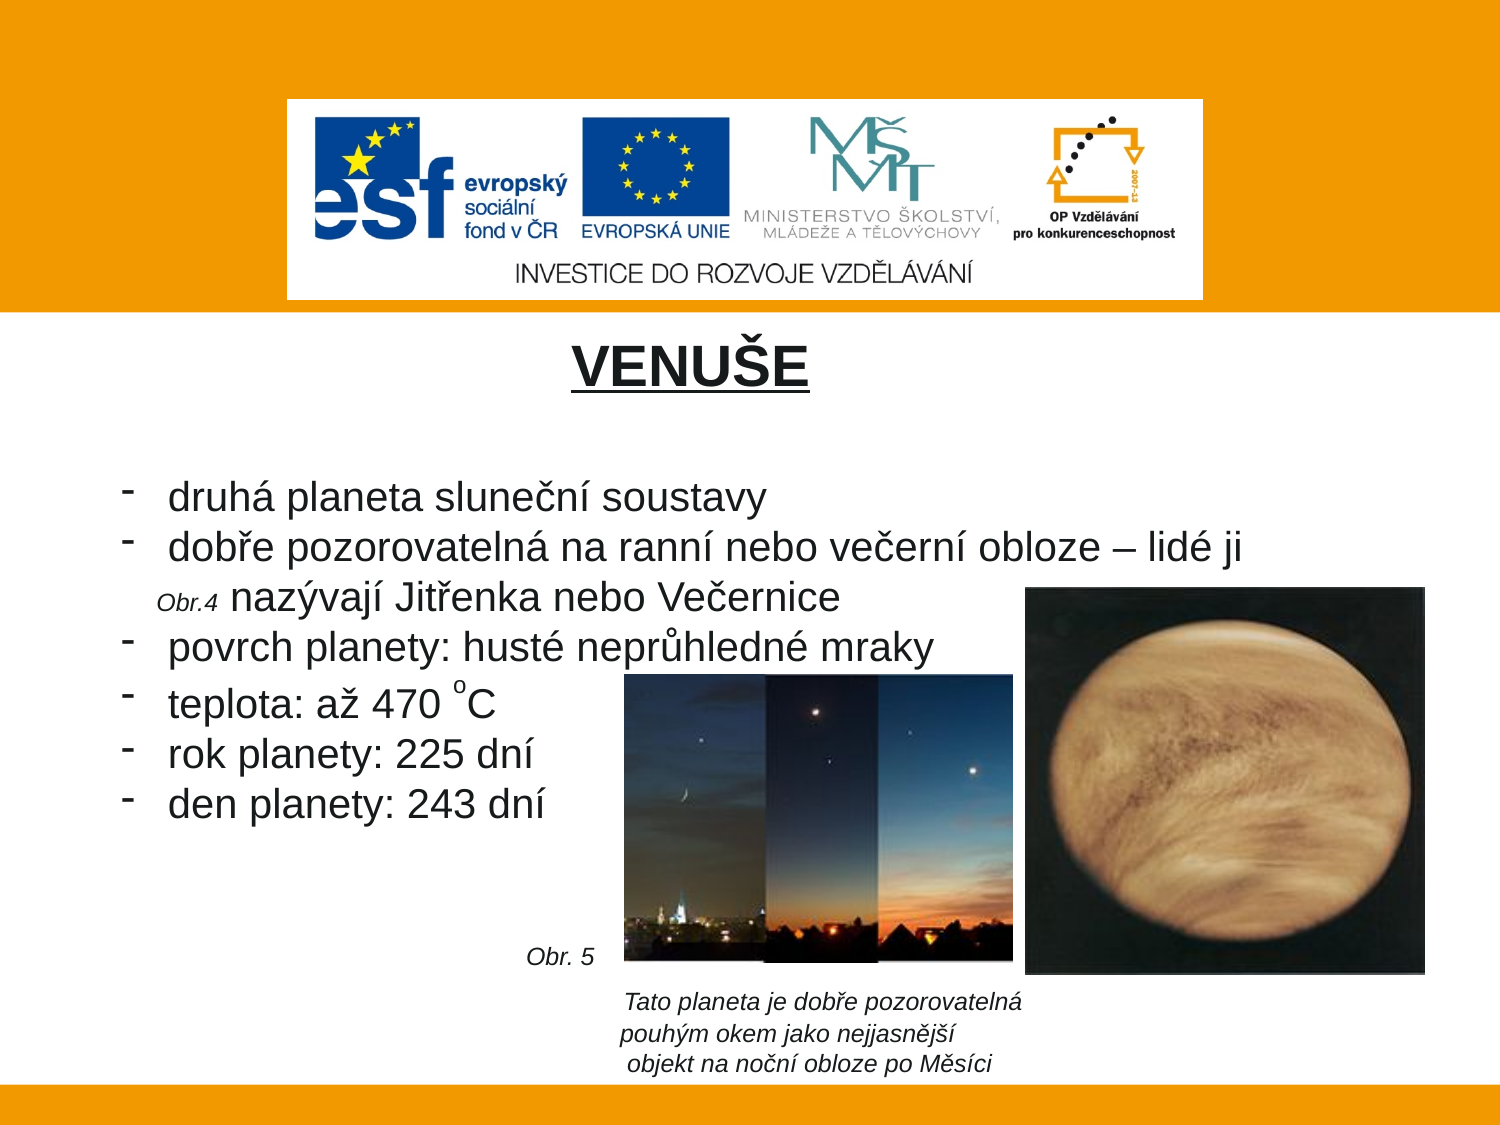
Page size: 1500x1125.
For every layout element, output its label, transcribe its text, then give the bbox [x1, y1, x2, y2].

picture [624, 674, 1013, 963]
text_box VENUŠE druhá planeta sluneční soustavy dobře pozorovatelná na ranní nebo večerní obloze – lidé ji Obr.4 nazývají Jitřenka nebo Večernice povrch planety: husté neprůhledné mraky teplota: až 470 oC rok planety: 225 dní den planety: 243 dní Obr. 5 Tato planeta je dobře pozorovatelná pouhým okem jako nejjasnější objekt na noční obloze po Měsíci [0, 312, 1500, 1085]
picture [1024, 587, 1426, 976]
picture [287, 99, 1203, 300]
